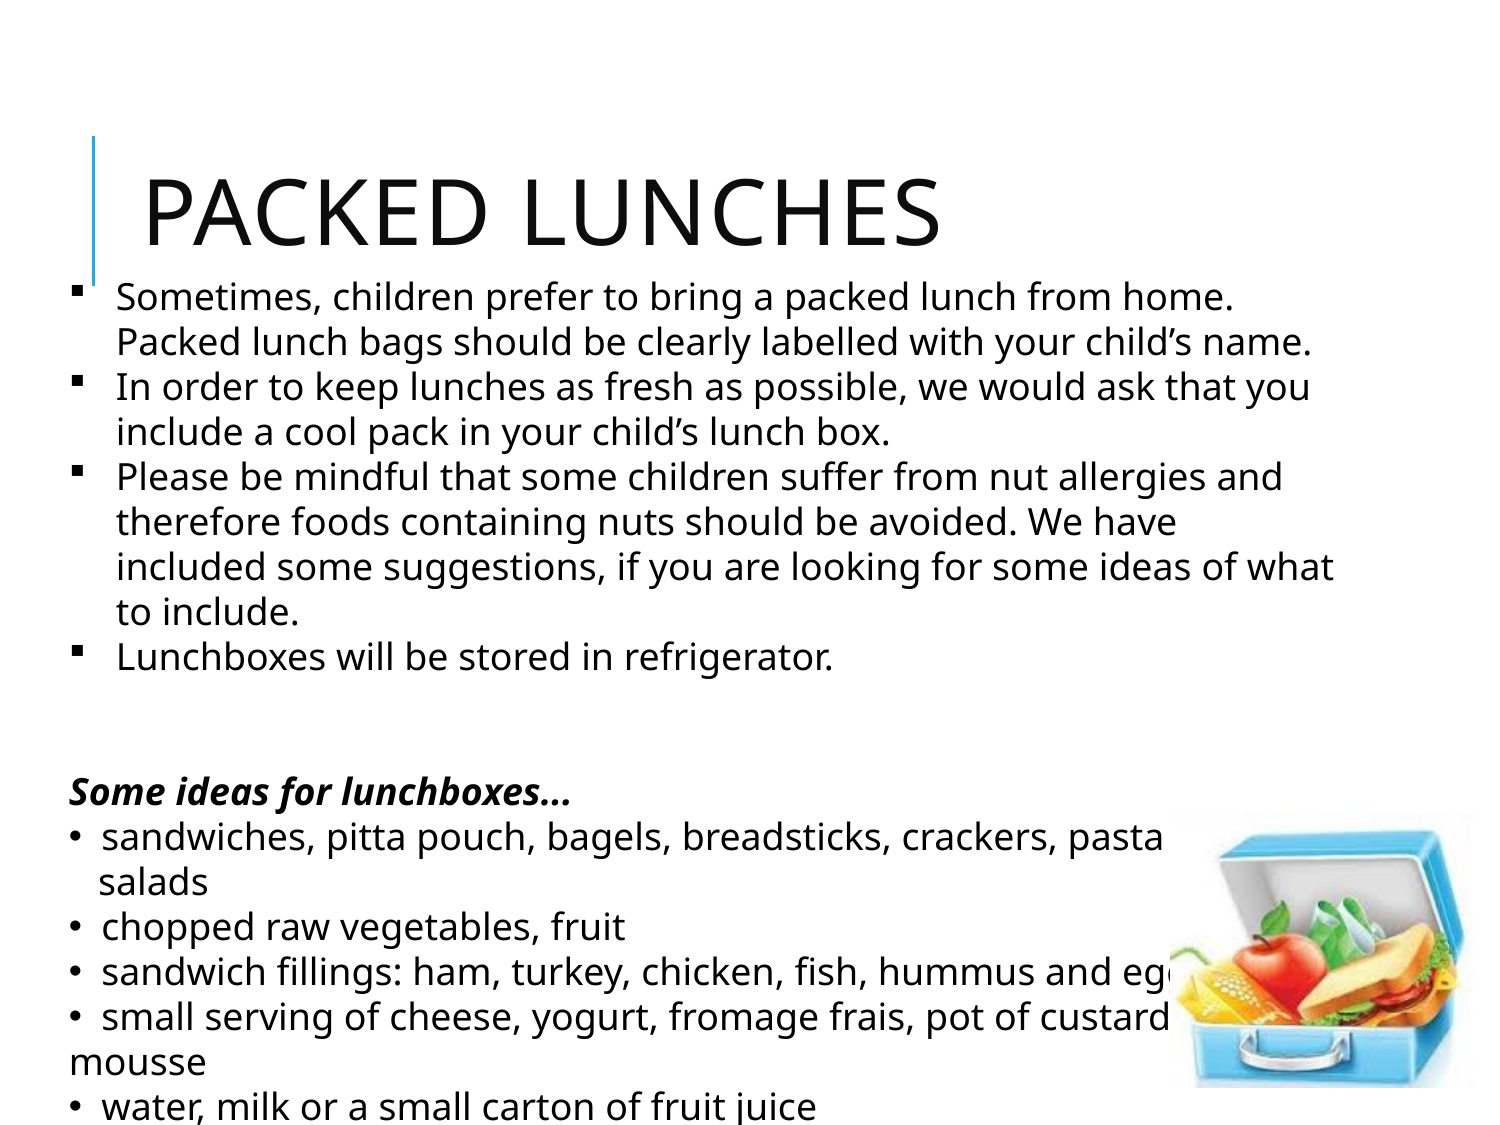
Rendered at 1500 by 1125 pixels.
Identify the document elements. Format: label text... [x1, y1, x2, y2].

picture [1169, 812, 1473, 1088]
title Packed Lunches [126, 96, 1322, 265]
text_box Sometimes, children prefer to bring a packed lunch from home. Packed lunch bags should be clearly labelled with your child’s name. In order to keep lunches as fresh as possible, we would ask that you include a cool pack in your child’s lunch box. Please be mindful that some children suffer from nut allergies and therefore foods containing nuts should be avoided. We have included some suggestions, if you are looking for some ideas of what to include. Lunchboxes will be stored in refrigerator. Some ideas for lunchboxes... sandwiches, pitta pouch, bagels, breadsticks, crackers, pasta and rice salads chopped raw vegetables, fruit sandwich fillings: ham, turkey, chicken, fish, hummus and egg small serving of cheese, yogurt, fromage frais, pot of custard or mousse water, milk or a small carton of fruit juice [54, 265, 1353, 1125]
